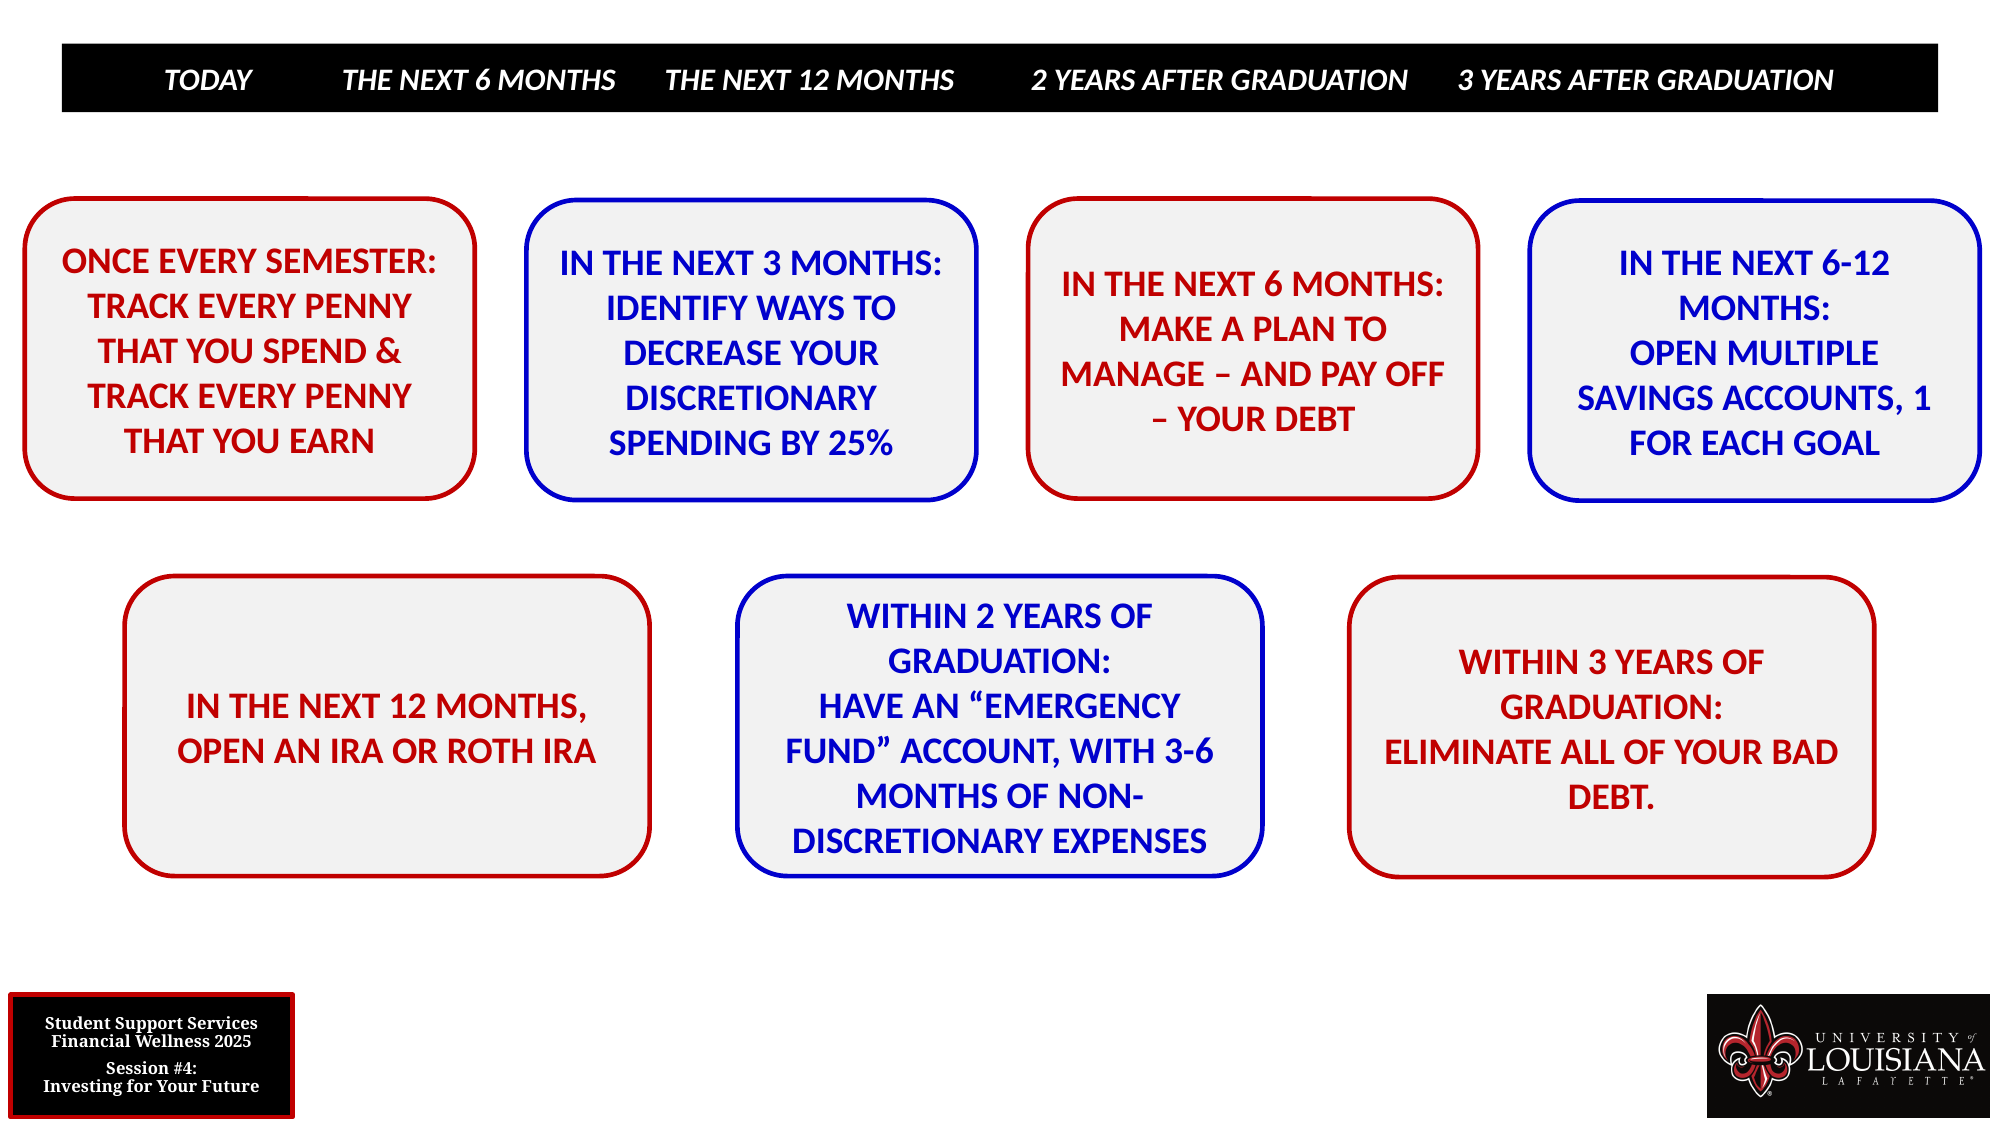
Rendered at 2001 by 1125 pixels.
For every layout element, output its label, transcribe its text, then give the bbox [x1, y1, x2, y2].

text_box WITHIN 2 YEARS OF GRADUATION: HAVE AN “EMERGENCY FUND” ACCOUNT, WITH 3-6 MONTHS OF NON-DISCRETIONARY EXPENSES [736, 574, 1264, 878]
text_box TODAY THE NEXT 6 MONTHS THE NEXT 12 MONTHS 2 YEARS AFTER GRADUATION 3 YEARS AFTER GRADUATION [61, 43, 1939, 113]
text_box IN THE NEXT 6-12 MONTHS: OPEN MULTIPLE SAVINGS ACCOUNTS, 1 FOR EACH GOAL [1528, 199, 1981, 502]
text_box IN THE NEXT 3 MONTHS: IDENTIFY WAYS TO DECREASE YOUR DISCRETIONARY SPENDING BY 25% [525, 198, 978, 502]
text_box ONCE EVERY SEMESTER: TRACK EVERY PENNY THAT YOU SPEND & TRACK EVERY PENNY THAT YOU EARN [23, 197, 476, 500]
text_box WITHIN 3 YEARS OF GRADUATION: ELIMINATE ALL OF YOUR BAD DEBT. [1348, 575, 1876, 879]
text_box IN THE NEXT 12 MONTHS, OPEN AN IRA OR ROTH IRA [123, 574, 651, 878]
text_box IN THE NEXT 6 MONTHS: MAKE A PLAN TO MANAGE – AND PAY OFF – YOUR DEBT [1026, 197, 1480, 500]
picture [1707, 994, 1990, 1118]
